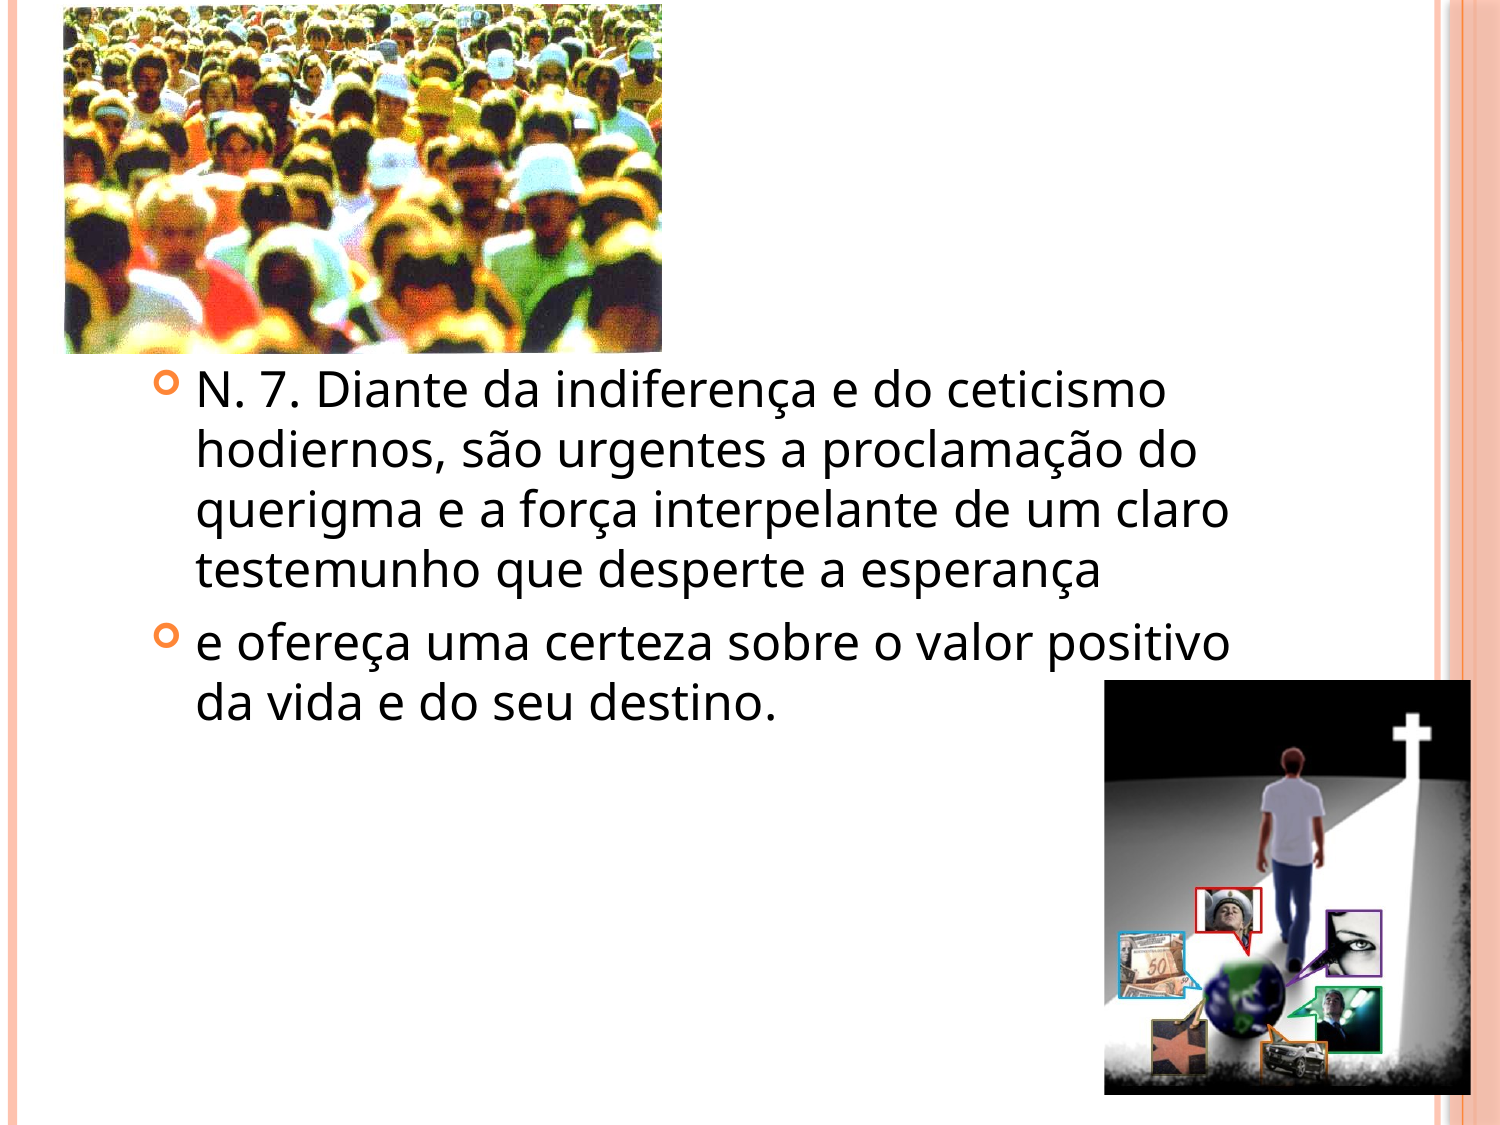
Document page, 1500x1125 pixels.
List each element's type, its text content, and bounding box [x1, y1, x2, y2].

list N. 7. Diante da indiferença e do ceticismo hodiernos, são urgentes a proclamação do querigma e a força interpelante de um claro testemunho que desperte a esperança e ofereça uma certeza sobre o valor positivo da vida e do seu destino. [135, 349, 1284, 780]
picture [1103, 680, 1472, 1095]
picture [52, 3, 662, 355]
